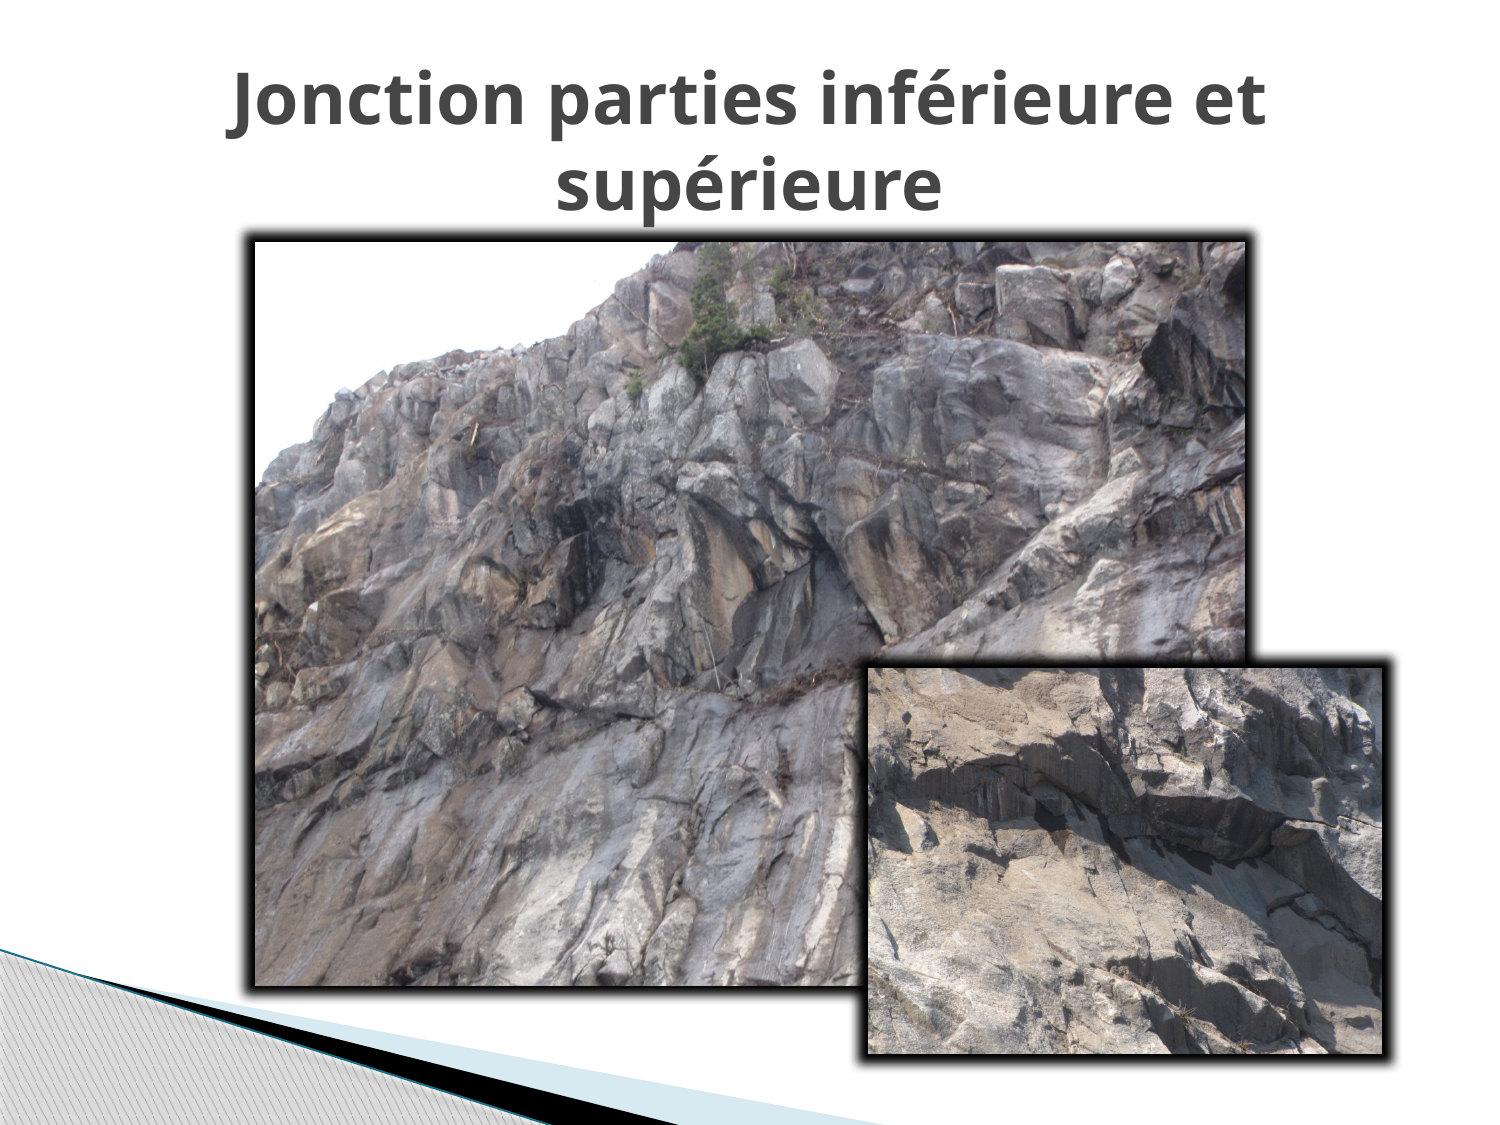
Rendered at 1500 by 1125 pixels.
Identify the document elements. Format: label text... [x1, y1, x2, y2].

picture [867, 668, 1382, 1054]
title Jonction parties inférieure et supérieure [75, 45, 1425, 233]
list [254, 242, 1246, 986]
